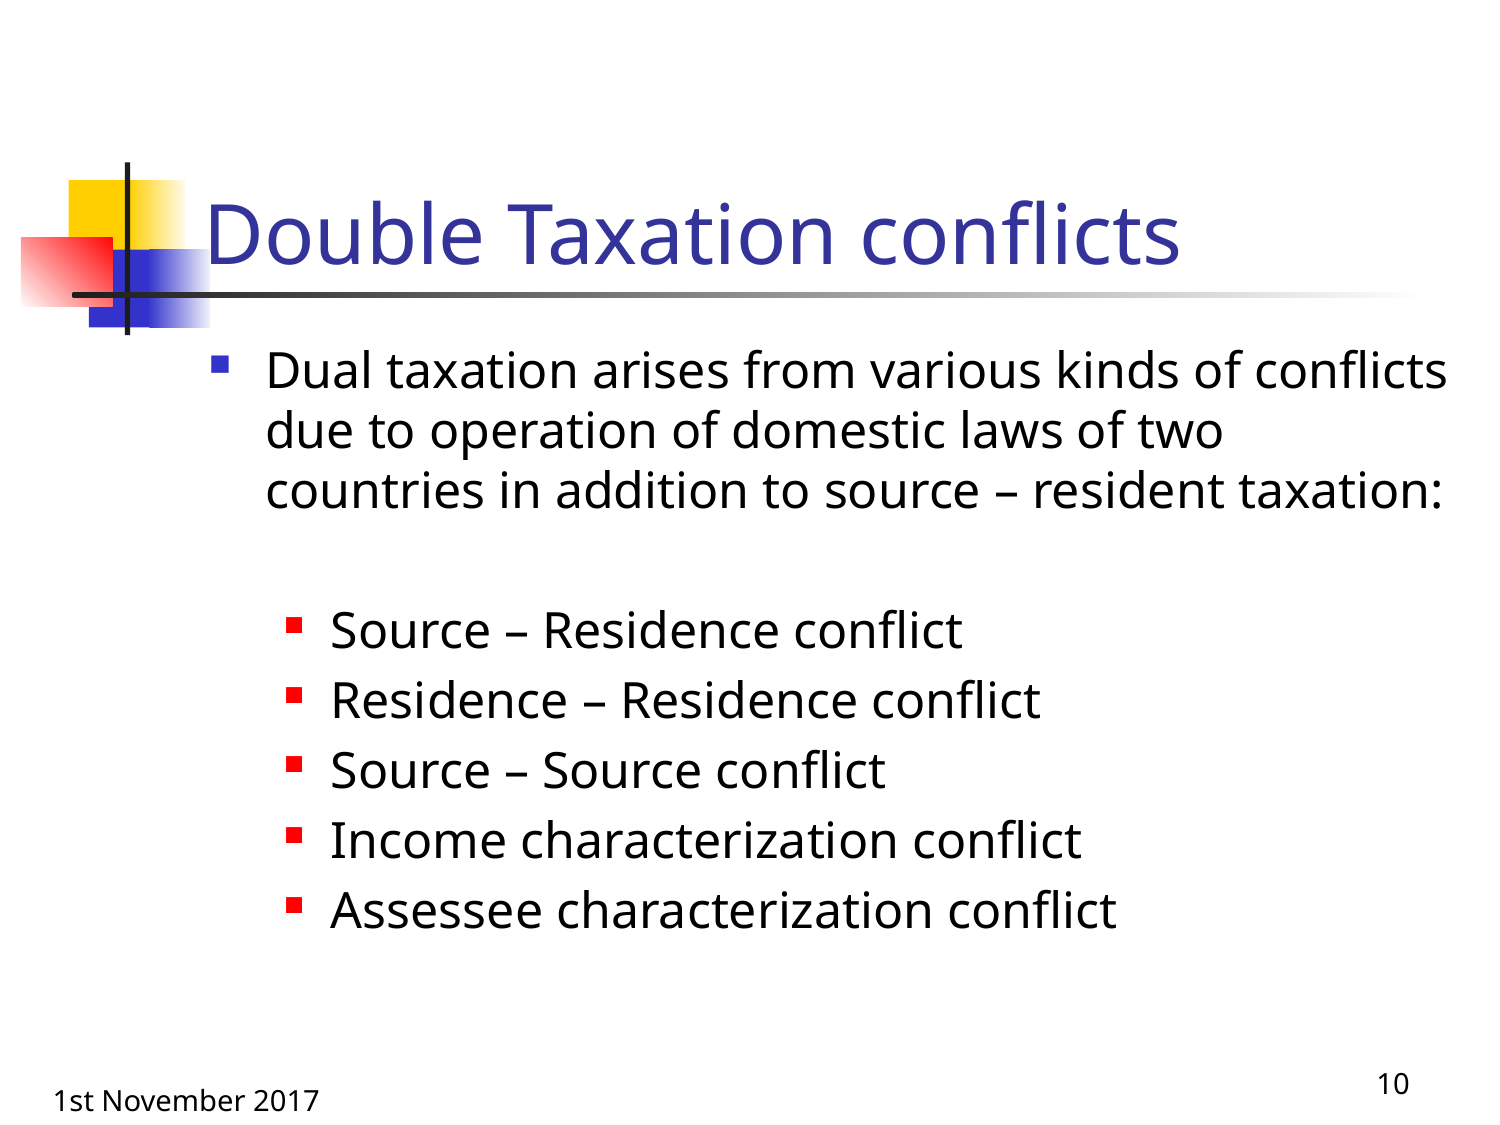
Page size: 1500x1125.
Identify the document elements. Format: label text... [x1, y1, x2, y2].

list Dual taxation arises from various kinds of conflicts due to operation of domestic laws of two countries in addition to source – resident taxation: Source – Residence conflict Residence – Residence conflict Source – Source conflict Income characterization conflict Assessee characterization conflict [193, 331, 1469, 1063]
slide_number 10 [1112, 1063, 1426, 1113]
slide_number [37, 1049, 351, 1125]
title Double Taxation conflicts [188, 101, 1468, 289]
